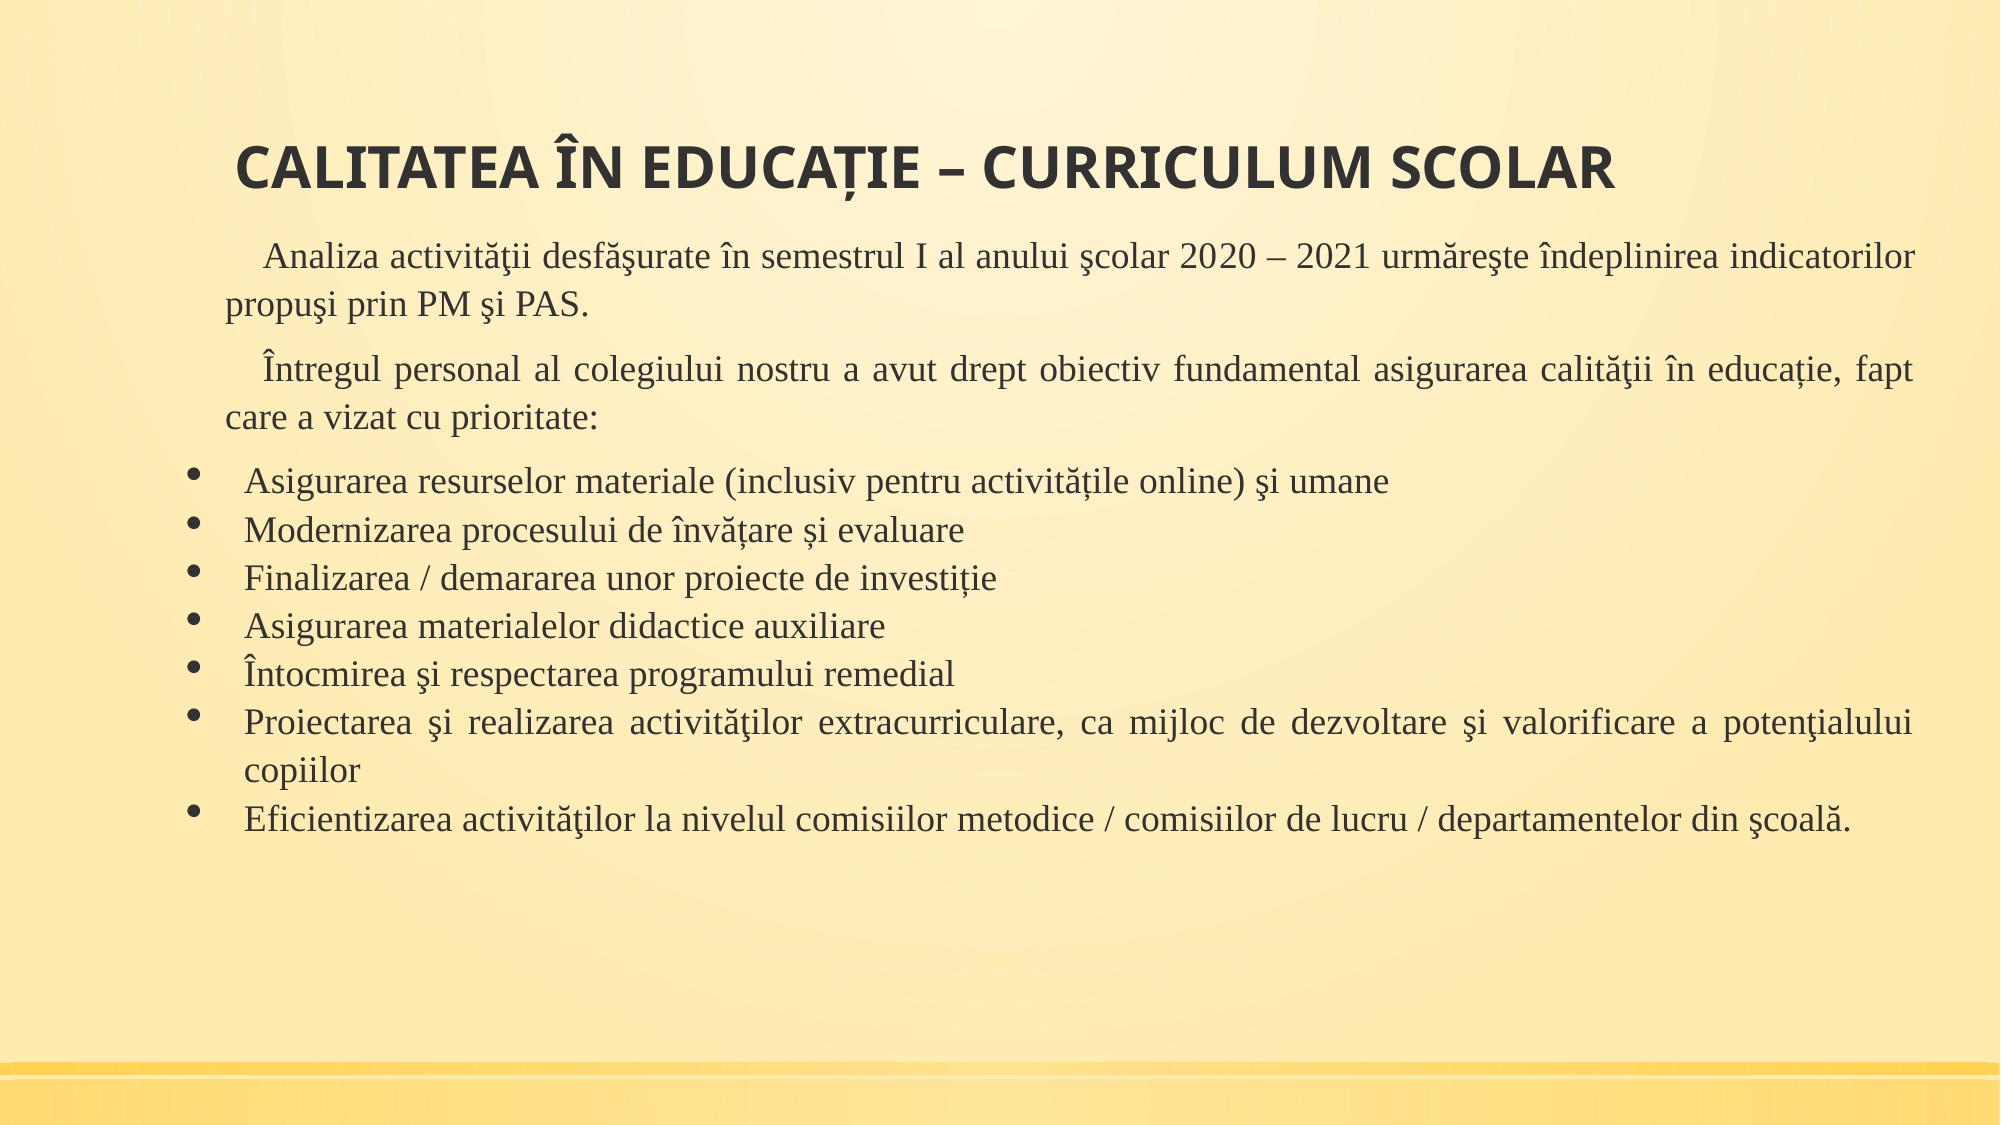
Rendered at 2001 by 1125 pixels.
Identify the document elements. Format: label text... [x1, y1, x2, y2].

title CALITATEA ÎN EDUCAŢIE – CURRICULUM SCOLAR [219, 76, 1780, 220]
text_box Analiza activităţii desfăşurate în semestrul I al anului şcolar 2020 – 2021 urmăreşte îndeplinirea indicatorilor propuşi prin PM şi PAS. Întregul personal al colegiului nostru a avut drept obiectiv fundamental asigurarea calităţii în educație, fapt care a vizat cu prioritate: Asigurarea resurselor materiale (inclusiv pentru activitățile online) şi umane Modernizarea procesului de învățare și evaluare Finalizarea / demararea unor proiecte de investiție Asigurarea materialelor didactice auxiliare Întocmirea şi respectarea programului remedial Proiectarea şi realizarea activităţilor extracurriculare, ca mijloc de dezvoltare şi valorificare a potenţialului copiilor Eficientizarea activităţilor la nivelul comisiilor metodice / comisiilor de lucru / departamentelor din şcoală. [172, 220, 1932, 846]
